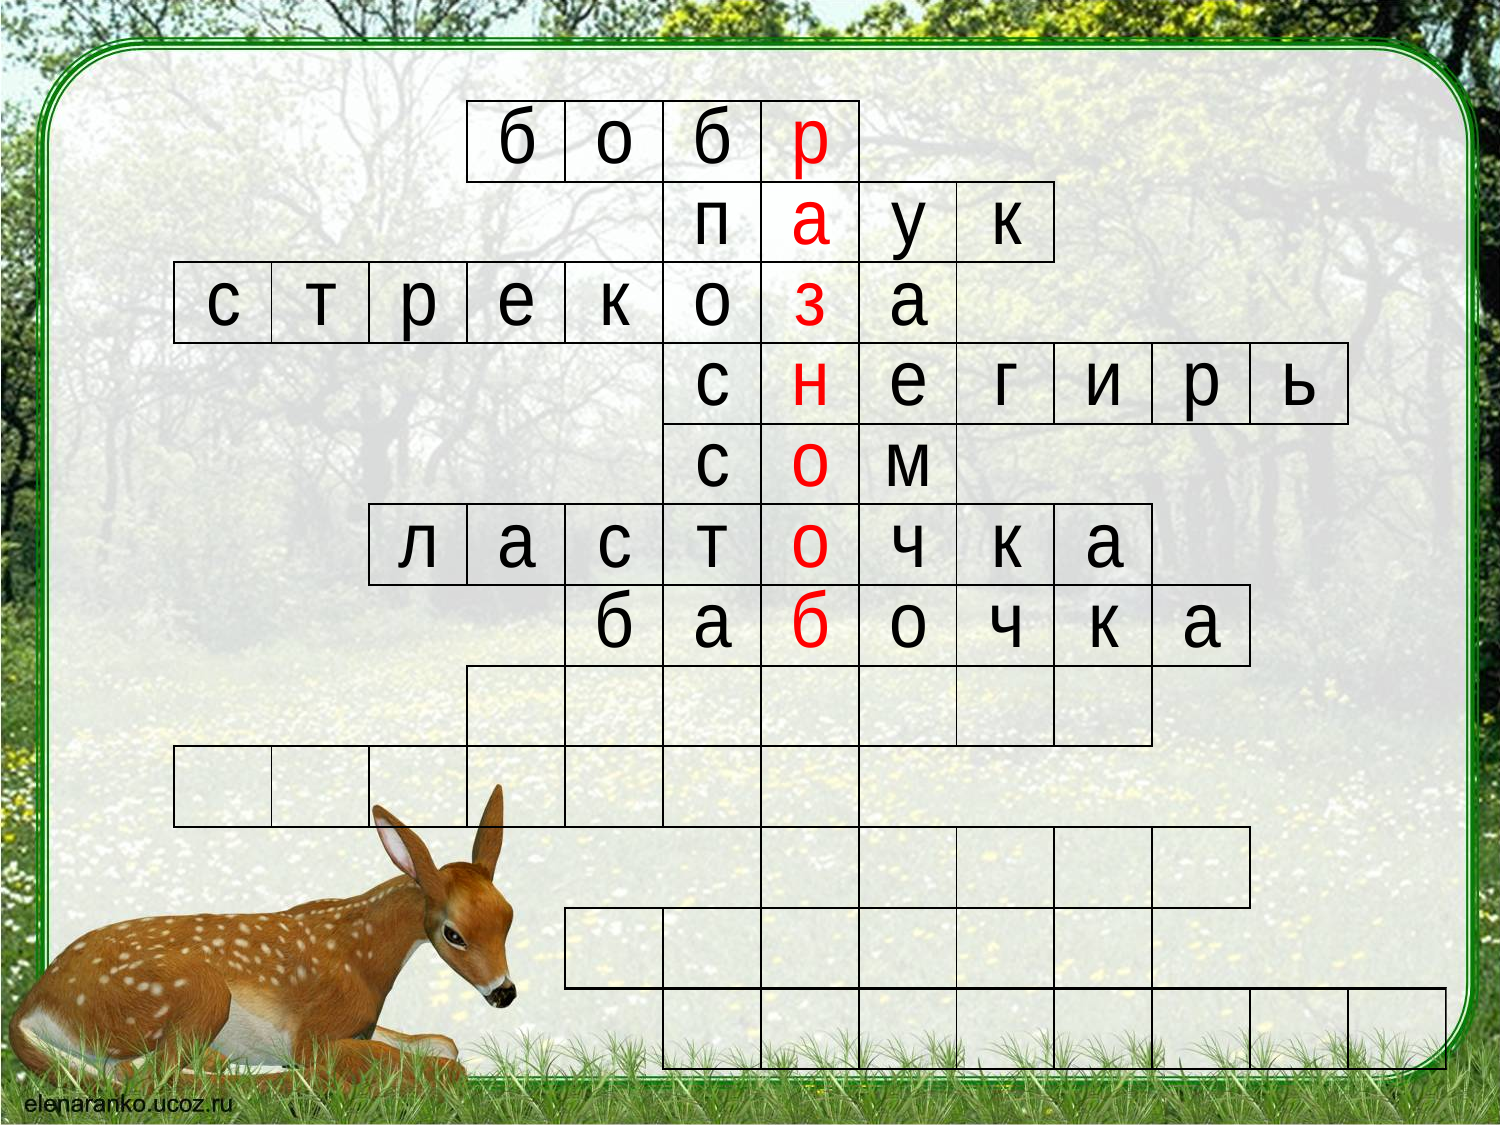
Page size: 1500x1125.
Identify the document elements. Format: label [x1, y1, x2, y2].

text_box [74, 99, 1447, 1071]
picture [0, 0, 1500, 1125]
